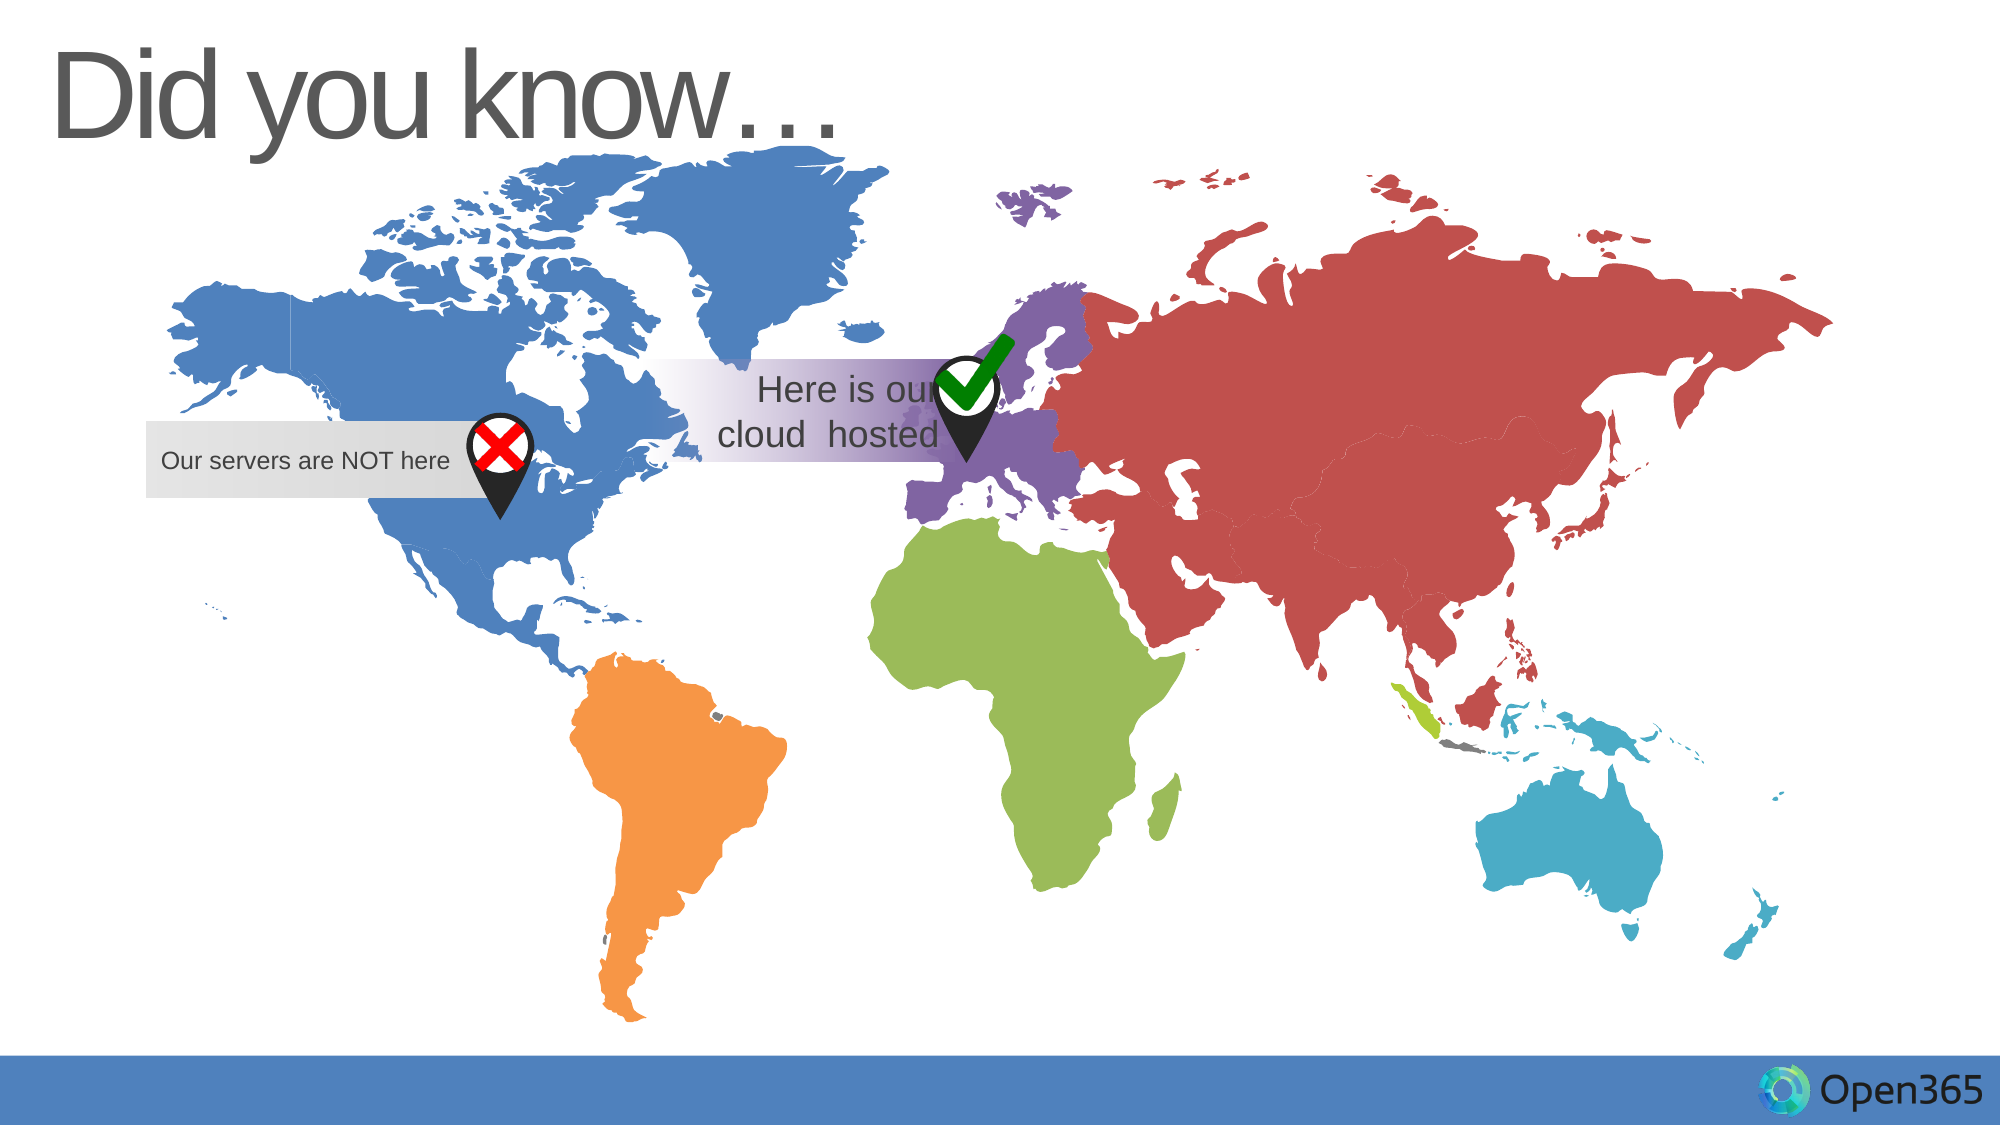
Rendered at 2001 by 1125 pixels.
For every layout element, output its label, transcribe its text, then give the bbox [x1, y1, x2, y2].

text_box [1169, 293, 1180, 302]
text_box [1541, 698, 1547, 713]
text_box [1467, 245, 1476, 251]
text_box [1223, 177, 1236, 186]
text_box [454, 198, 485, 216]
text_box [1147, 772, 1182, 842]
text_box [1496, 656, 1508, 668]
text_box [1409, 195, 1439, 213]
text_box [1502, 756, 1510, 762]
text_box [1543, 724, 1557, 729]
text_box [1508, 643, 1514, 650]
text_box [451, 215, 460, 223]
text_box [859, 239, 867, 244]
text_box [1752, 887, 1779, 929]
text_box [498, 216, 512, 220]
text_box [662, 463, 669, 470]
text_box [1639, 730, 1659, 742]
text_box [500, 252, 525, 274]
text_box [1491, 751, 1502, 756]
text_box [1452, 608, 1464, 620]
text_box [1229, 510, 1417, 671]
text_box [401, 544, 589, 678]
text_box [311, 386, 319, 400]
text_box [1599, 467, 1627, 492]
text_box [867, 516, 1186, 892]
text_box [1402, 593, 1457, 704]
text_box [996, 189, 1062, 228]
text_box [1373, 174, 1413, 204]
text_box [1031, 385, 1036, 393]
text_box [1475, 763, 1664, 915]
text_box [479, 412, 522, 420]
text_box [483, 293, 502, 306]
text_box [291, 275, 664, 493]
text_box [569, 651, 788, 1023]
text_box [837, 320, 885, 344]
text_box [227, 389, 238, 397]
text_box [942, 420, 991, 464]
text_box [1317, 662, 1328, 682]
text_box [459, 227, 491, 245]
text_box [587, 306, 598, 316]
text_box [518, 172, 647, 233]
text_box [986, 495, 993, 509]
text_box [0, 1053, 2000, 1125]
text_box [1370, 187, 1382, 194]
text_box [359, 249, 408, 283]
text_box [995, 202, 1002, 210]
text_box [1005, 512, 1019, 521]
text_box [388, 233, 397, 241]
text_box [1630, 235, 1652, 244]
text_box [987, 484, 992, 494]
text_box [1219, 286, 1227, 293]
text_box [691, 287, 706, 298]
picture [1758, 1064, 1983, 1119]
text_box [1048, 377, 1054, 385]
text_box [495, 223, 576, 250]
text_box [1039, 215, 1834, 528]
text_box [1621, 923, 1640, 942]
text_box [496, 237, 511, 249]
text_box [557, 350, 566, 357]
text_box [1206, 184, 1220, 190]
text_box [1652, 722, 1662, 733]
text_box [1097, 526, 1108, 532]
text_box [488, 202, 504, 216]
text_box [323, 399, 332, 411]
text_box [1199, 168, 1220, 184]
text_box [1517, 661, 1538, 683]
text_box [1607, 409, 1622, 464]
text_box [1152, 179, 1186, 190]
text_box [608, 172, 890, 357]
text_box [477, 479, 524, 521]
text_box [1556, 711, 1652, 764]
text_box Our servers are NOT here [144, 419, 487, 500]
text_box [1586, 229, 1623, 244]
text_box [469, 256, 498, 280]
text_box [1272, 257, 1280, 263]
text_box [1600, 251, 1617, 259]
text_box [1390, 682, 1441, 740]
text_box [416, 205, 436, 212]
text_box [526, 256, 662, 359]
text_box [1437, 716, 1446, 725]
text_box [552, 596, 602, 614]
text_box [904, 407, 1085, 525]
text_box [397, 225, 455, 251]
text_box [372, 219, 406, 237]
text_box [1003, 280, 1092, 400]
text_box [1506, 750, 1521, 755]
text_box [1454, 675, 1503, 731]
text_box [1504, 617, 1525, 649]
text_box [1500, 701, 1531, 739]
text_box [390, 256, 477, 304]
text_box [166, 280, 341, 414]
text_box [583, 619, 592, 624]
text_box [1030, 183, 1073, 200]
text_box [1723, 923, 1759, 961]
text_box [1238, 172, 1250, 181]
text_box [1518, 656, 1524, 666]
text_box [367, 457, 636, 586]
text_box [1068, 489, 1241, 649]
text_box [1779, 273, 1797, 282]
text_box [570, 256, 593, 267]
text_box [1438, 739, 1487, 754]
text_box [1515, 651, 1522, 660]
picture [474, 422, 525, 472]
text_box [540, 326, 574, 349]
text_box [499, 175, 550, 213]
text_box [1290, 416, 1577, 608]
text_box [712, 711, 724, 721]
text_box [1186, 221, 1269, 286]
text_box [1522, 752, 1540, 763]
text_box [1525, 648, 1533, 661]
text_box [1564, 532, 1575, 542]
text_box [602, 934, 608, 945]
text_box Here is our cloud hosted [640, 357, 956, 463]
text_box [601, 612, 630, 624]
text_box [1551, 535, 1563, 551]
picture [934, 332, 1015, 412]
text_box [416, 212, 434, 222]
text_box [1506, 582, 1515, 598]
text_box [529, 428, 535, 466]
text_box Did you know… [34, 6, 1069, 172]
text_box [1557, 492, 1610, 538]
